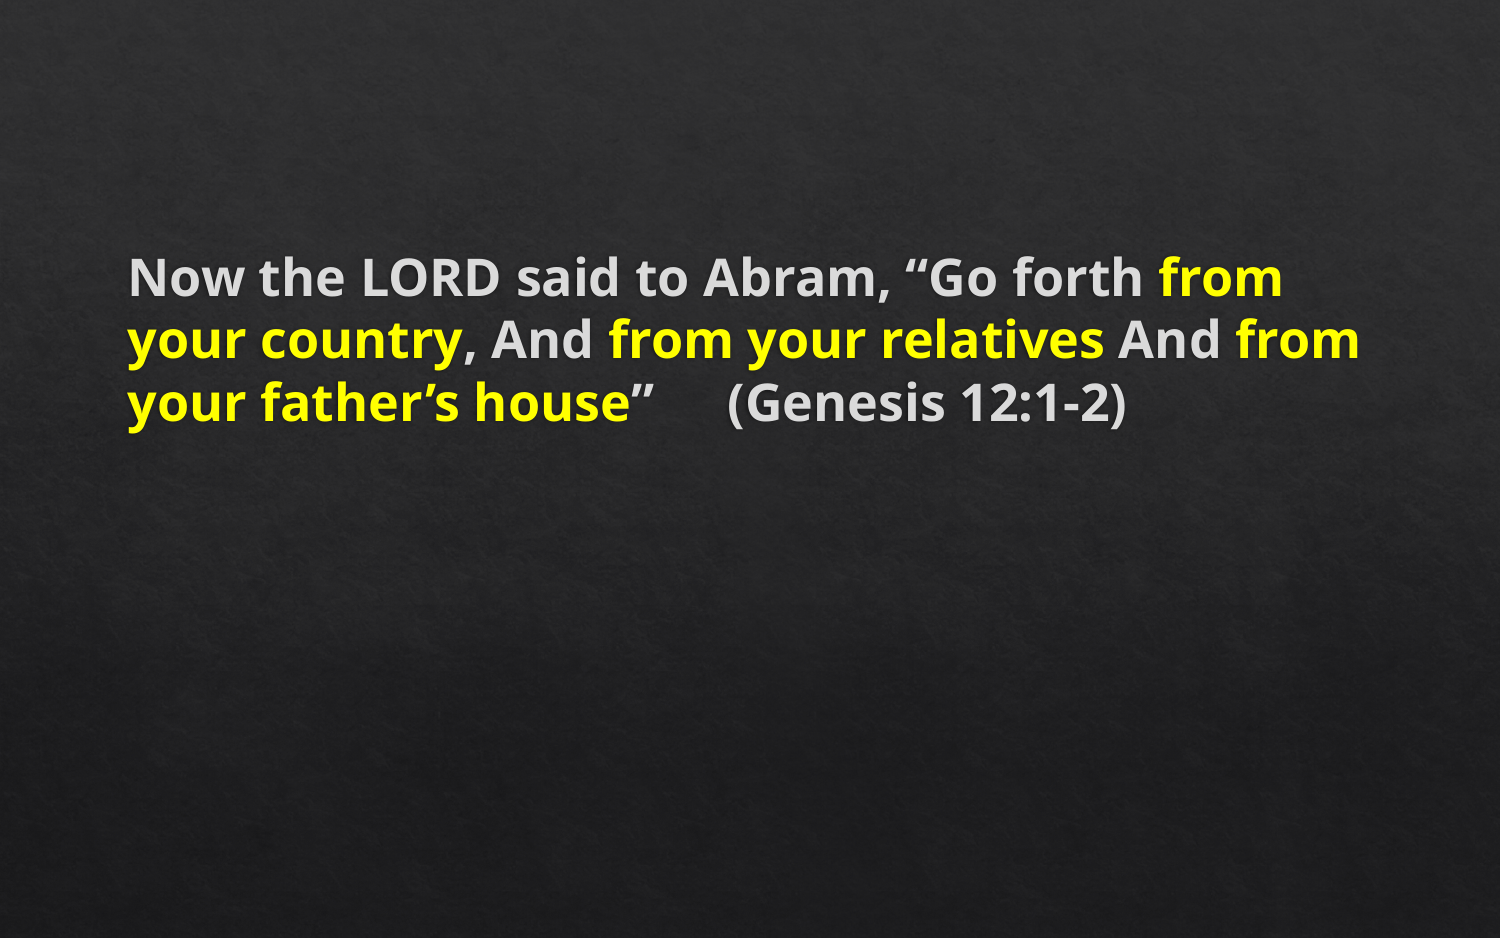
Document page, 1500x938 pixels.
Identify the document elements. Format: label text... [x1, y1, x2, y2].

list Now the Lord said to Abram, “Go forth from your country, And from your relatives And from your father’s house” (Genesis 12:1-2) [112, 236, 1387, 844]
